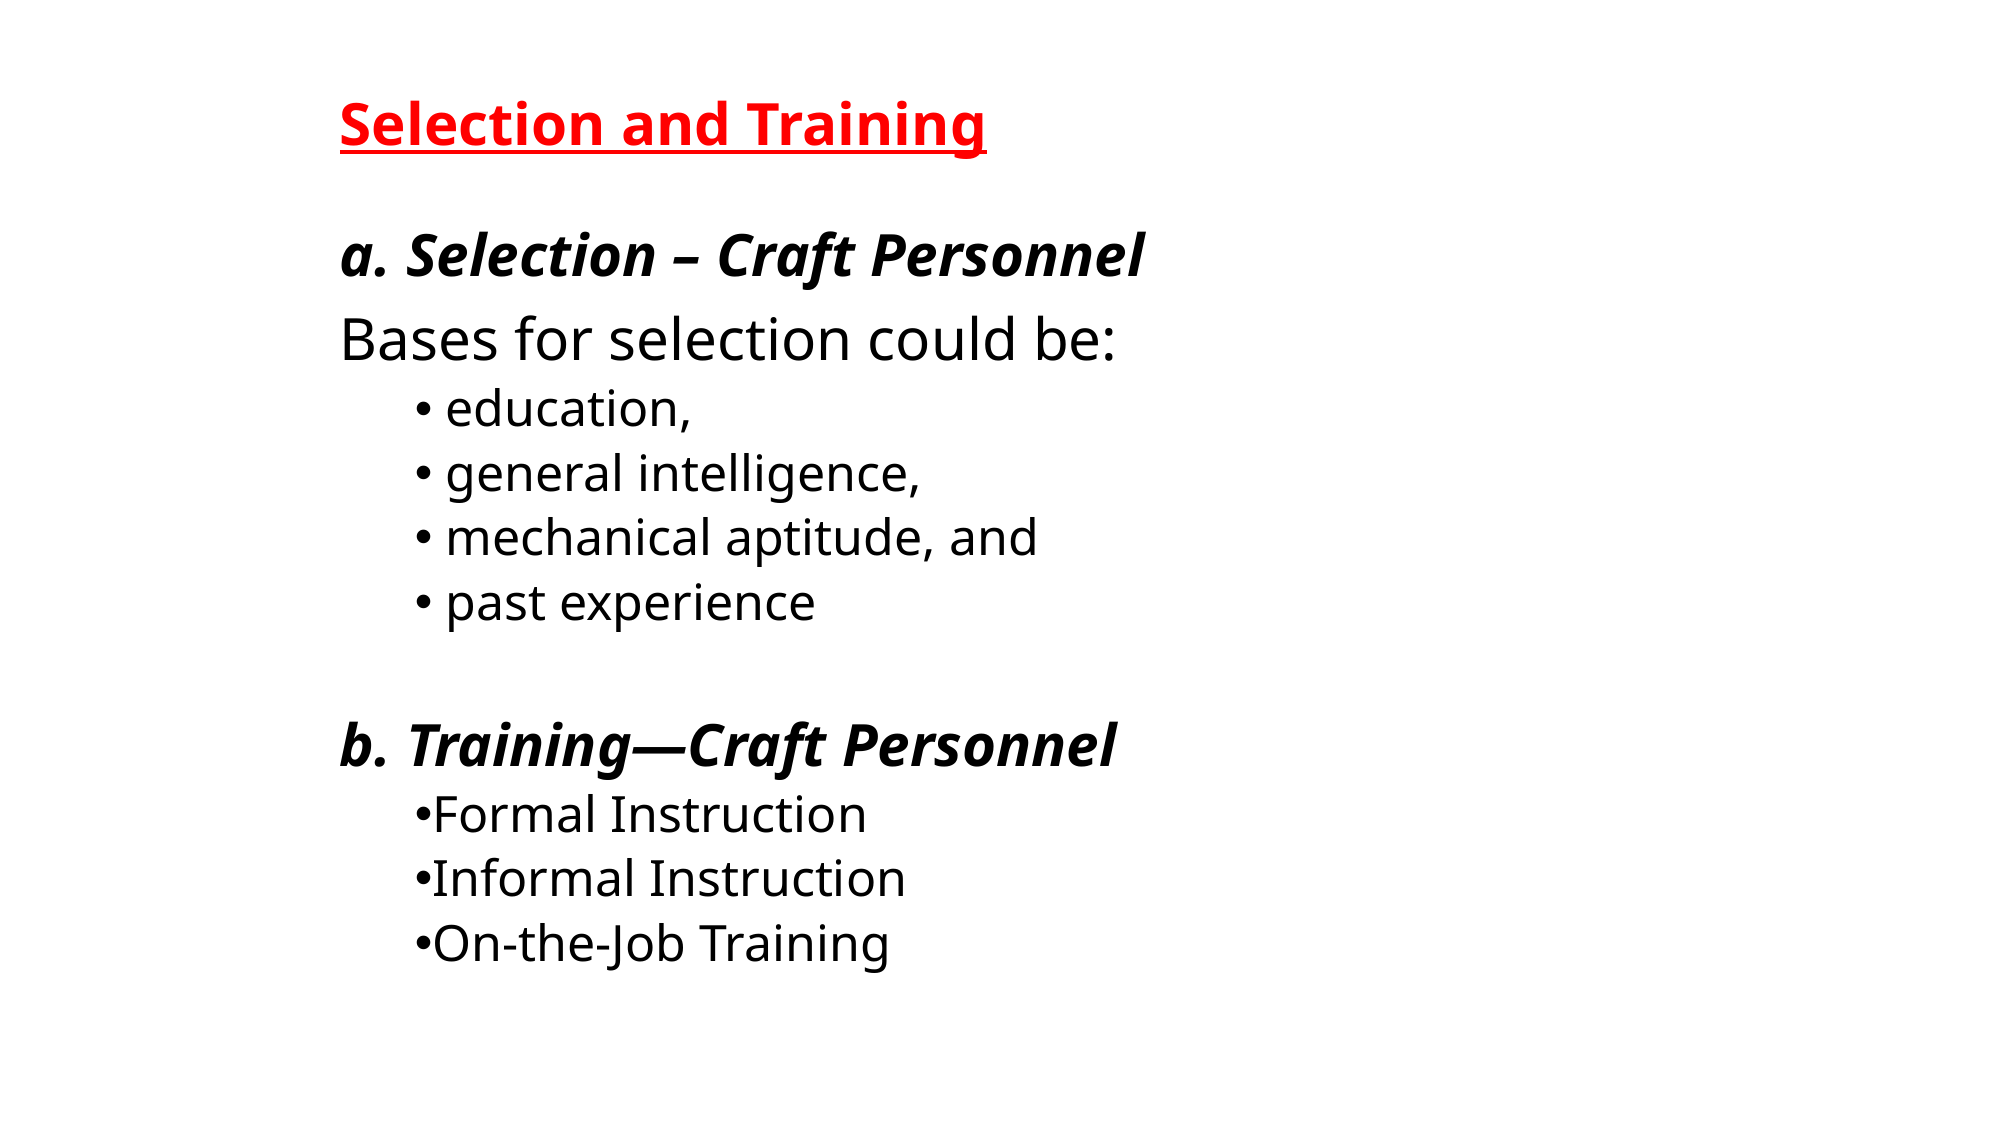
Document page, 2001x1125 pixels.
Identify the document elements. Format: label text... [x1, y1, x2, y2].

subtitle Selection and Training a. Selection – Craft Personnel Bases for selection could be: education, general intelligence, mechanical aptitude, and past experience b. Training—Craft Personnel Formal Instruction Informal Instruction On-the-Job Training [324, 87, 1838, 1025]
